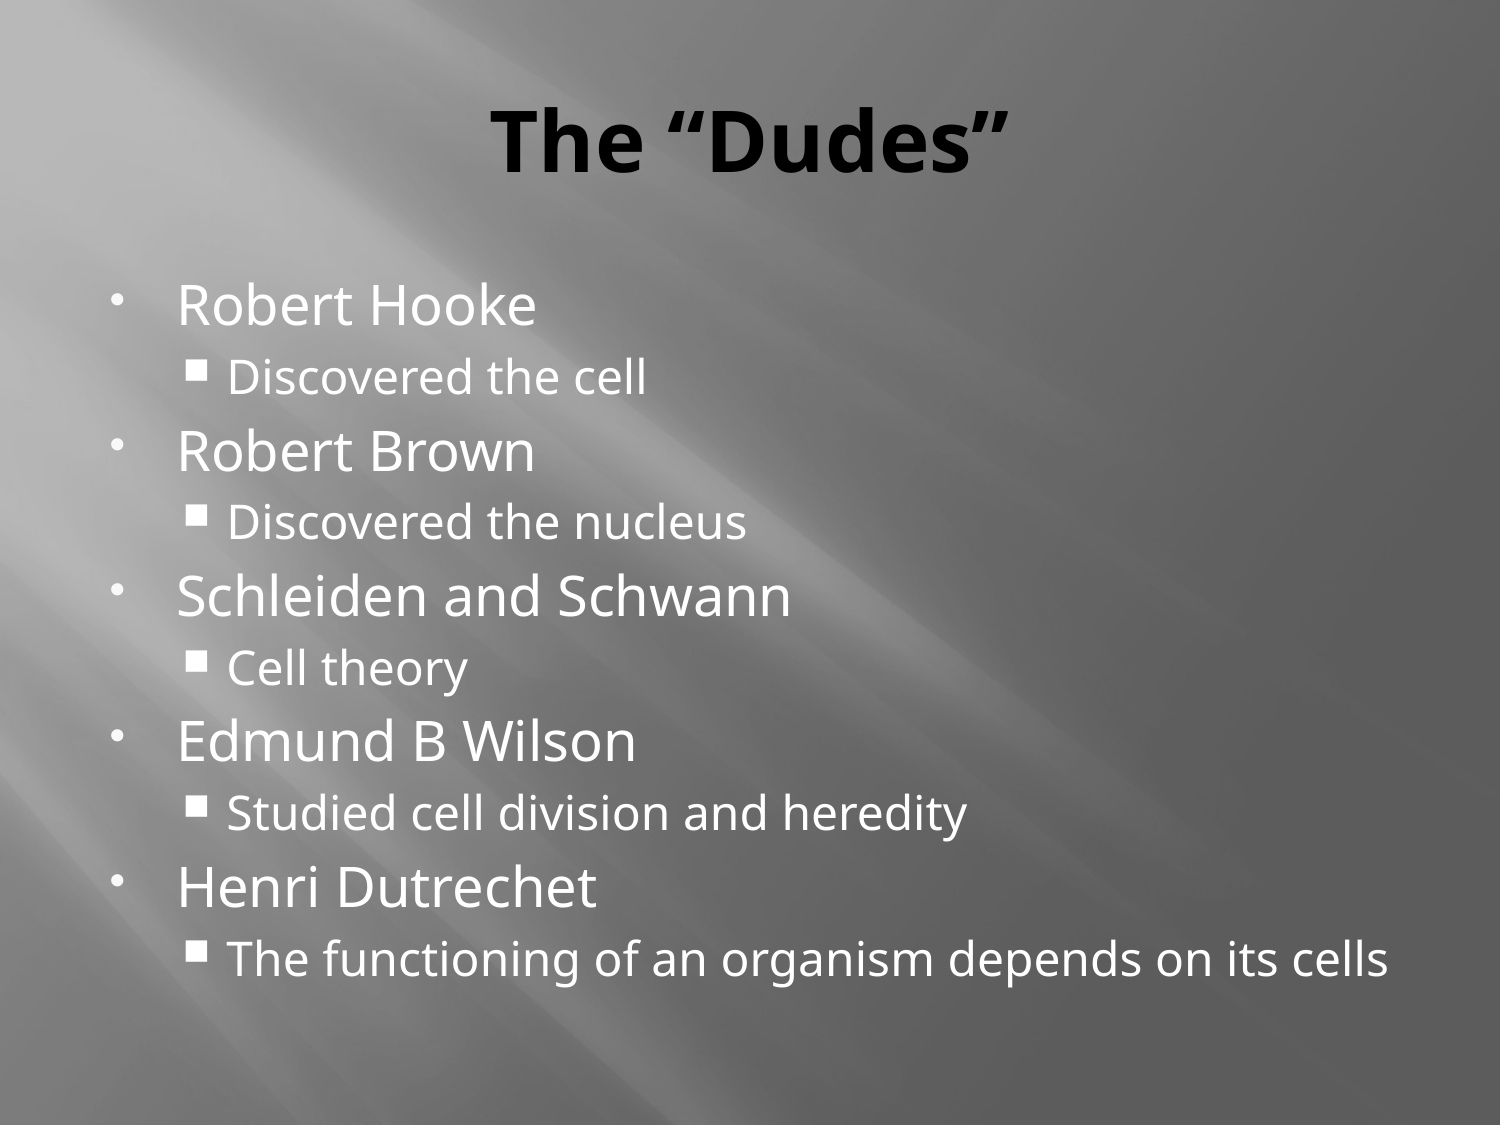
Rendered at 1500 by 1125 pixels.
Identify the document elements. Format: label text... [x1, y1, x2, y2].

list Robert Hooke Discovered the cell Robert Brown Discovered the nucleus Schleiden and Schwann Cell theory Edmund B Wilson Studied cell division and heredity Henri Dutrechet The functioning of an organism depends on its cells [75, 262, 1425, 1035]
title The “Dudes” [75, 45, 1425, 233]
